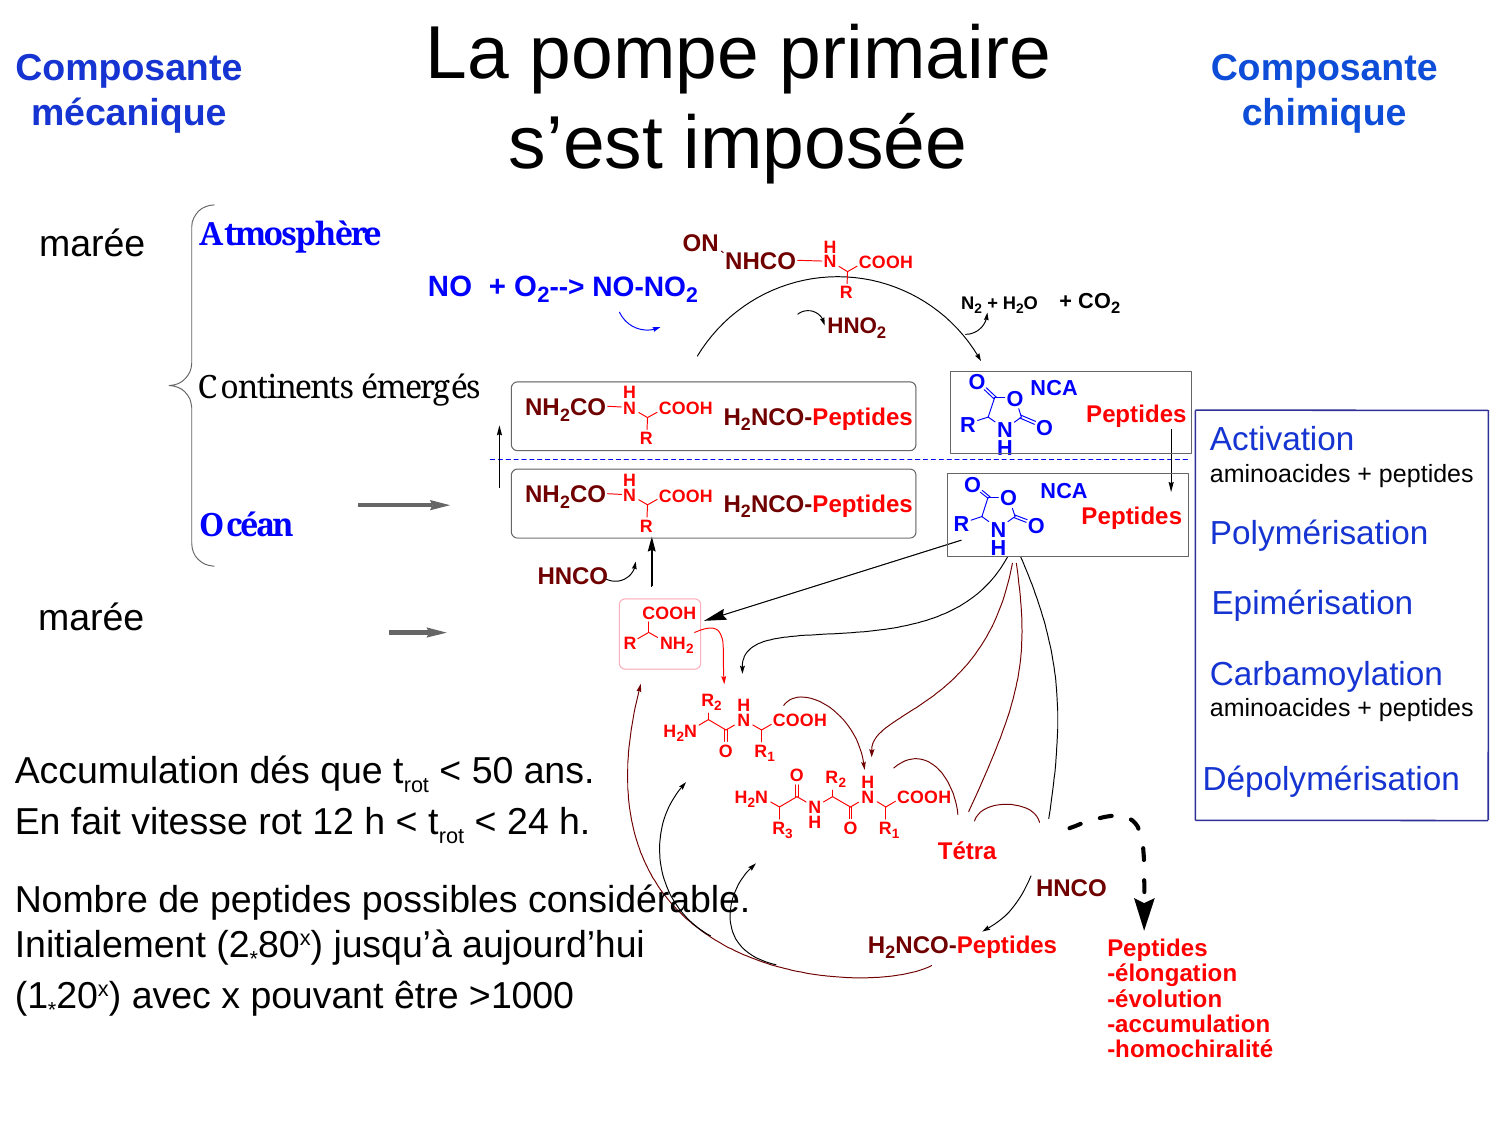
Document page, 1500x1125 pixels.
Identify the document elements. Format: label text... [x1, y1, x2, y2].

text_box Composante chimique [1183, 35, 1465, 140]
text_box marée [24, 212, 158, 272]
text_box Nombre de peptides possibles considérable. Initialement (2*80x) jusqu’à aujourd’hui (1*20x) avec x pouvant être >1000 [0, 867, 158, 1030]
text_box Dépolymérisation [1285, 749, 1476, 805]
text_box Polymérisation [1285, 503, 1477, 559]
text_box Composante mécanique [0, 35, 258, 140]
text_box Accumulation dés que trot < 50 ans. En fait vitesse rot 12 h < trot < 24 h. [0, 738, 158, 856]
text_box Activation aminoacides + peptides [1490, 410, 1500, 495]
text_box Carbamoylation aminoacides + peptides [1285, 644, 1487, 730]
text_box Carbamoylation aminoacides + peptides [1490, 644, 1500, 730]
text_box Epimérisation [1285, 574, 1429, 614]
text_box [163, 140, 1281, 1080]
title La pompe primaire s’est imposée [374, 11, 1102, 139]
text_box marée [23, 585, 158, 646]
text_box Epimérisation [1285, 623, 1429, 629]
text_box Activation aminoacides + peptides [1285, 417, 1487, 495]
